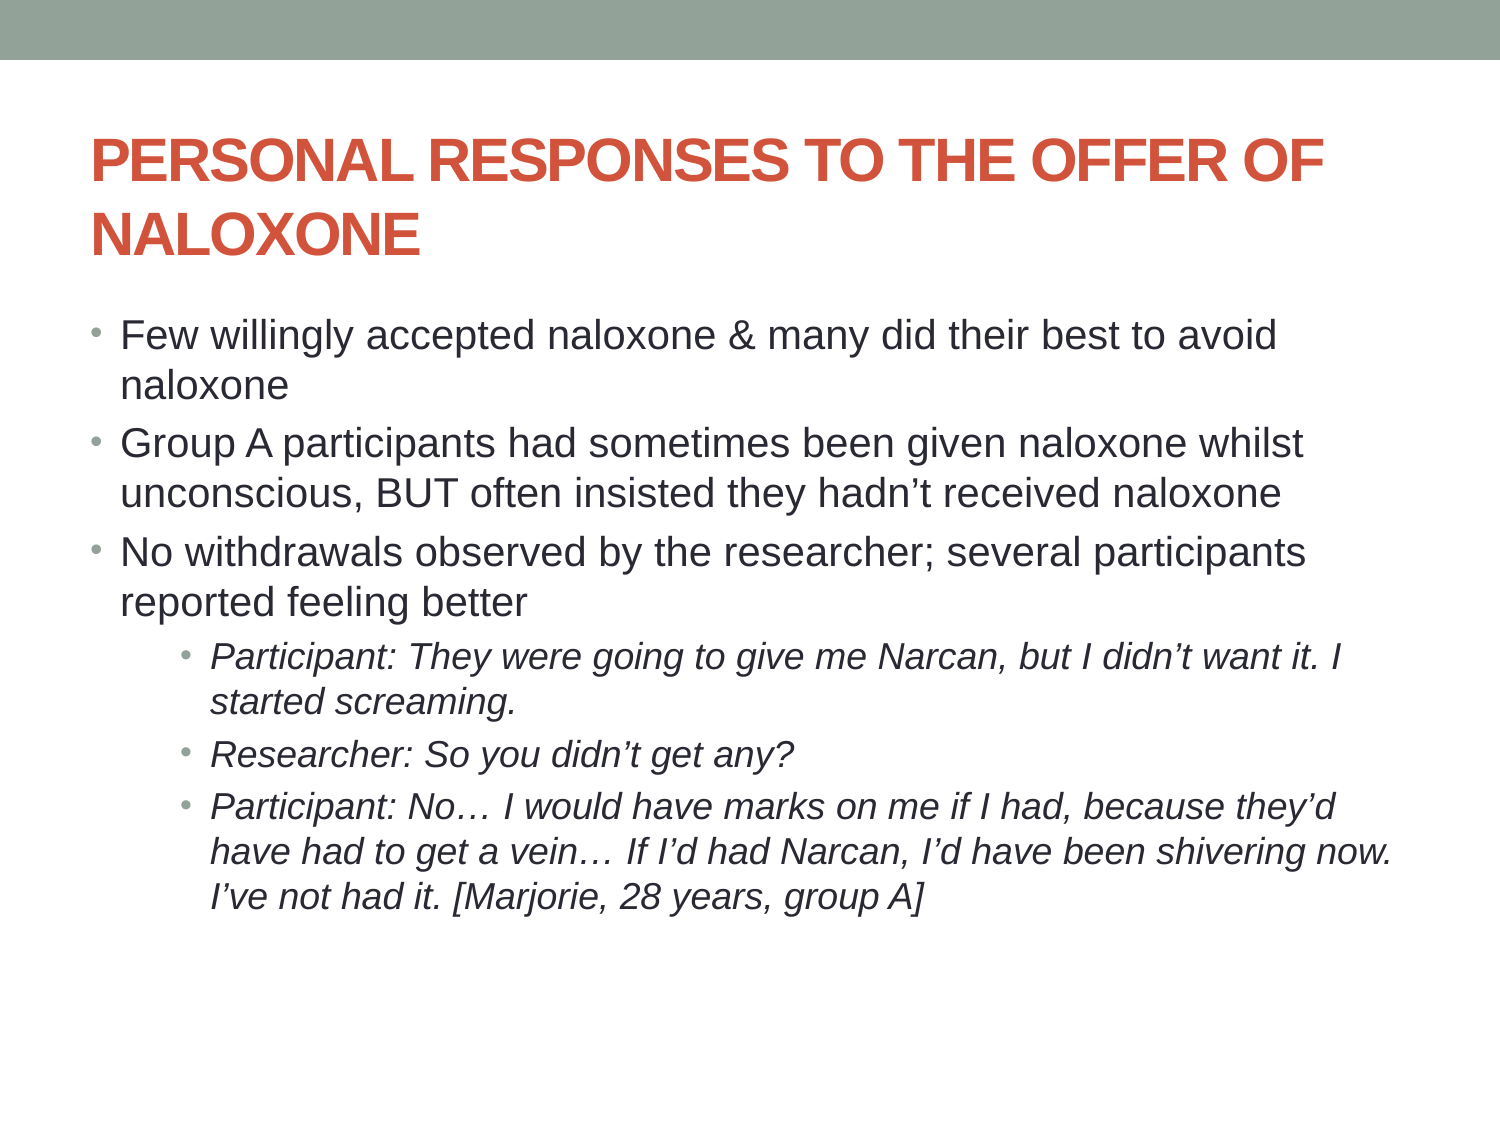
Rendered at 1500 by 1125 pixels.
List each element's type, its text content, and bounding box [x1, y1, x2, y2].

list Few willingly accepted naloxone & many did their best to avoid naloxone Group A participants had sometimes been given naloxone whilst unconscious, BUT often insisted they hadn’t received naloxone No withdrawals observed by the researcher; several participants reported feeling better Participant: They were going to give me Narcan, but I didn’t want it. I started screaming. Researcher: So you didn’t get any? Participant: No… I would have marks on me if I had, because they’d have had to get a vein… If I’d had Narcan, I’d have been shivering now. I’ve not had it. [Marjorie, 28 years, group A] [75, 299, 1425, 1100]
title PERSONAL RESPONSES TO THE OFFER OF NALOXONE [75, 112, 1438, 275]
